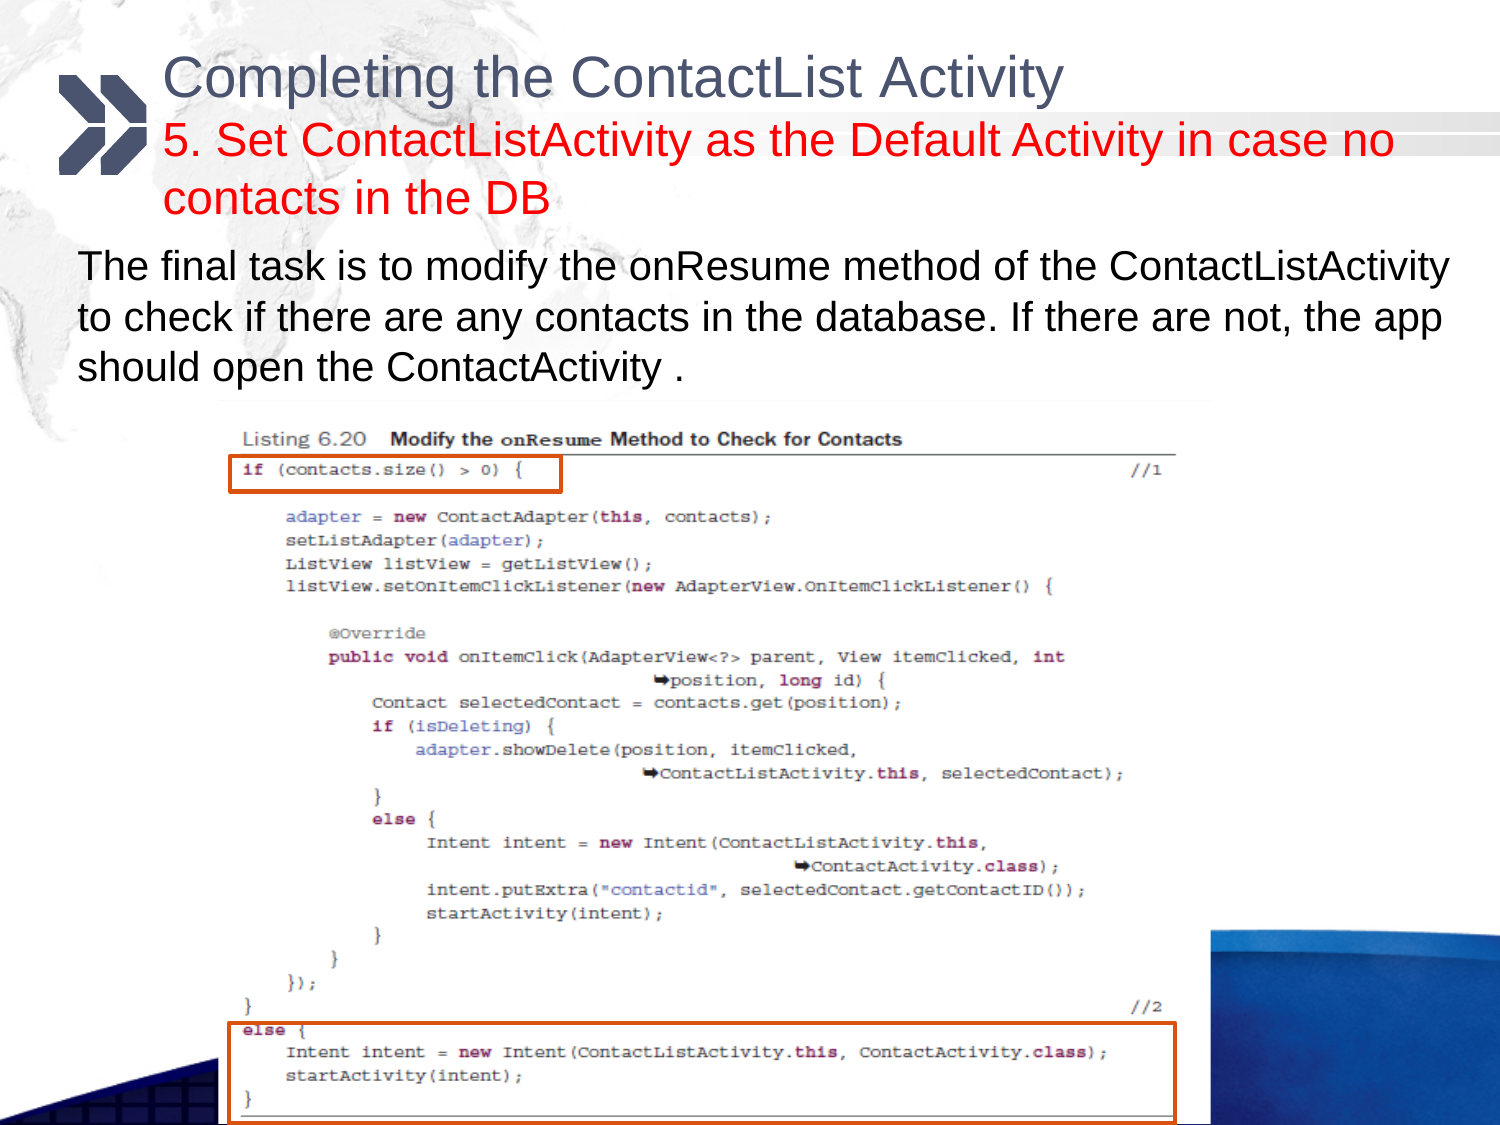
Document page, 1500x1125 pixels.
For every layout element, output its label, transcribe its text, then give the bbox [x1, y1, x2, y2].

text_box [218, 399, 1211, 1124]
title Completing the ContactList Activity 5. Set ContactListActivity as the Default Activity in case no contacts in the DB [147, 77, 1483, 185]
list The final task is to modify the onResume method of the ContactListActivity to check if there are any contacts in the database. If there are not, the app should open the ContactActivity . [62, 231, 1483, 405]
picture [0, 0, 1500, 1125]
